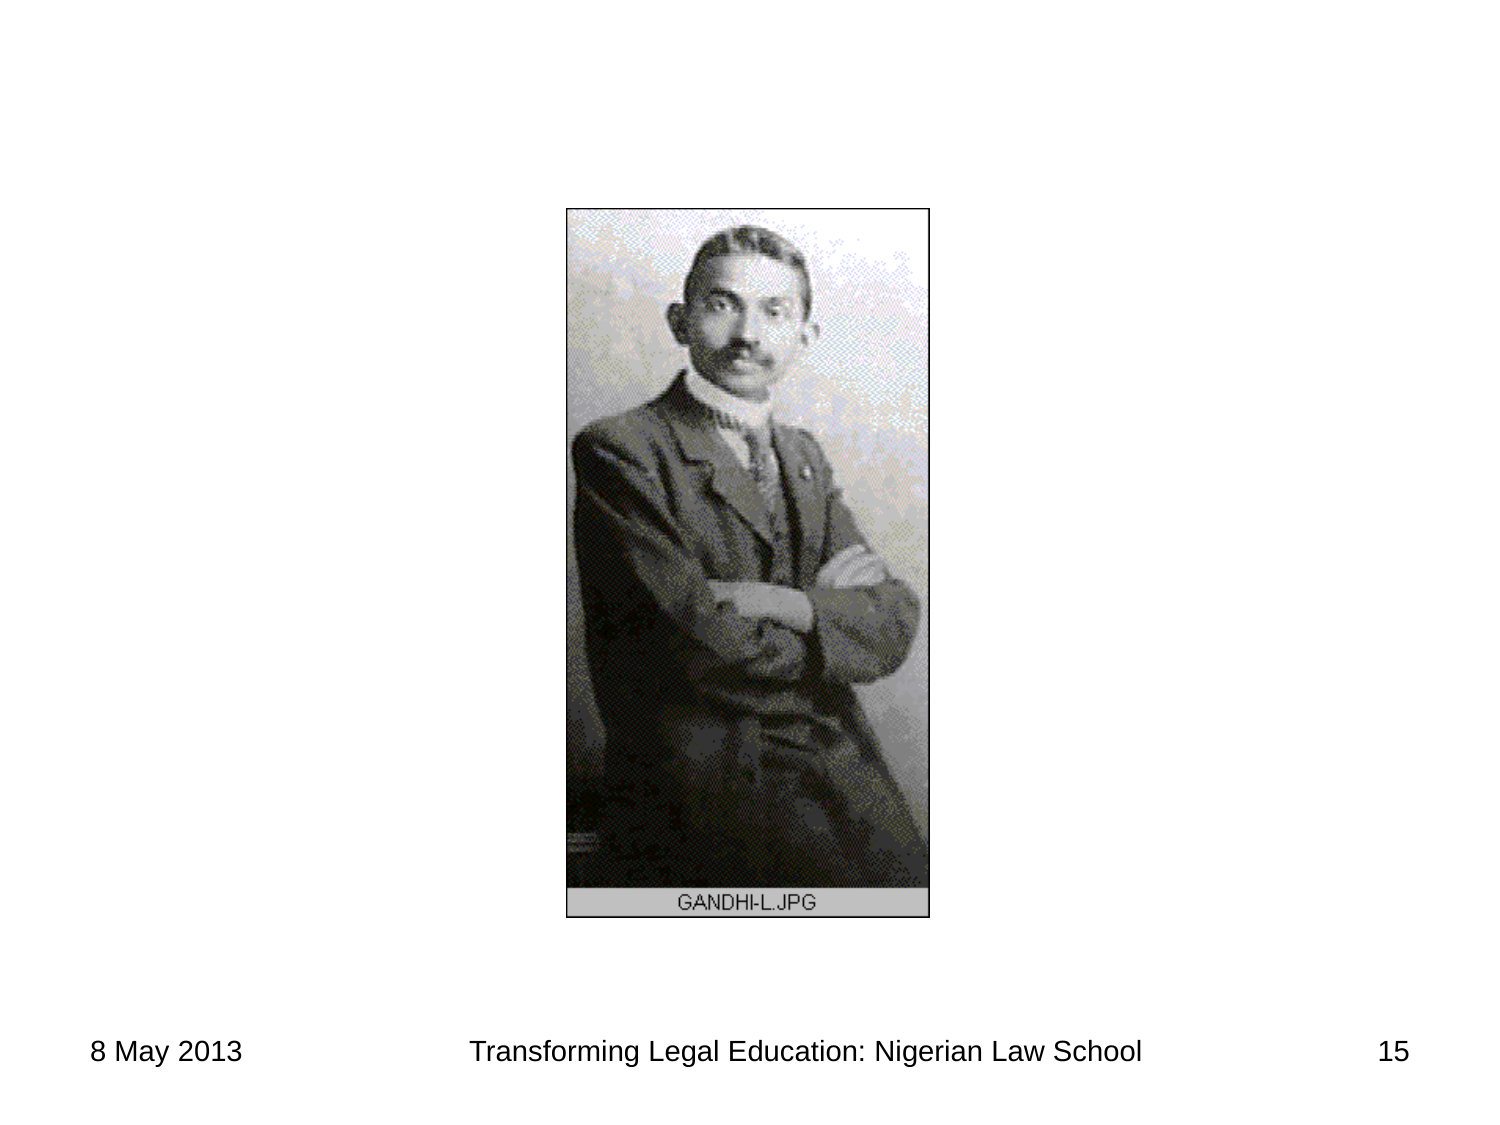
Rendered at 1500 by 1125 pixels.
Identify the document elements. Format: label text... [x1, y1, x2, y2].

slide_number 15 [1250, 1024, 1425, 1103]
picture [566, 208, 931, 918]
footer Transforming Legal Education: Nigerian Law School [412, 1025, 1200, 1104]
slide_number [75, 1024, 300, 1103]
